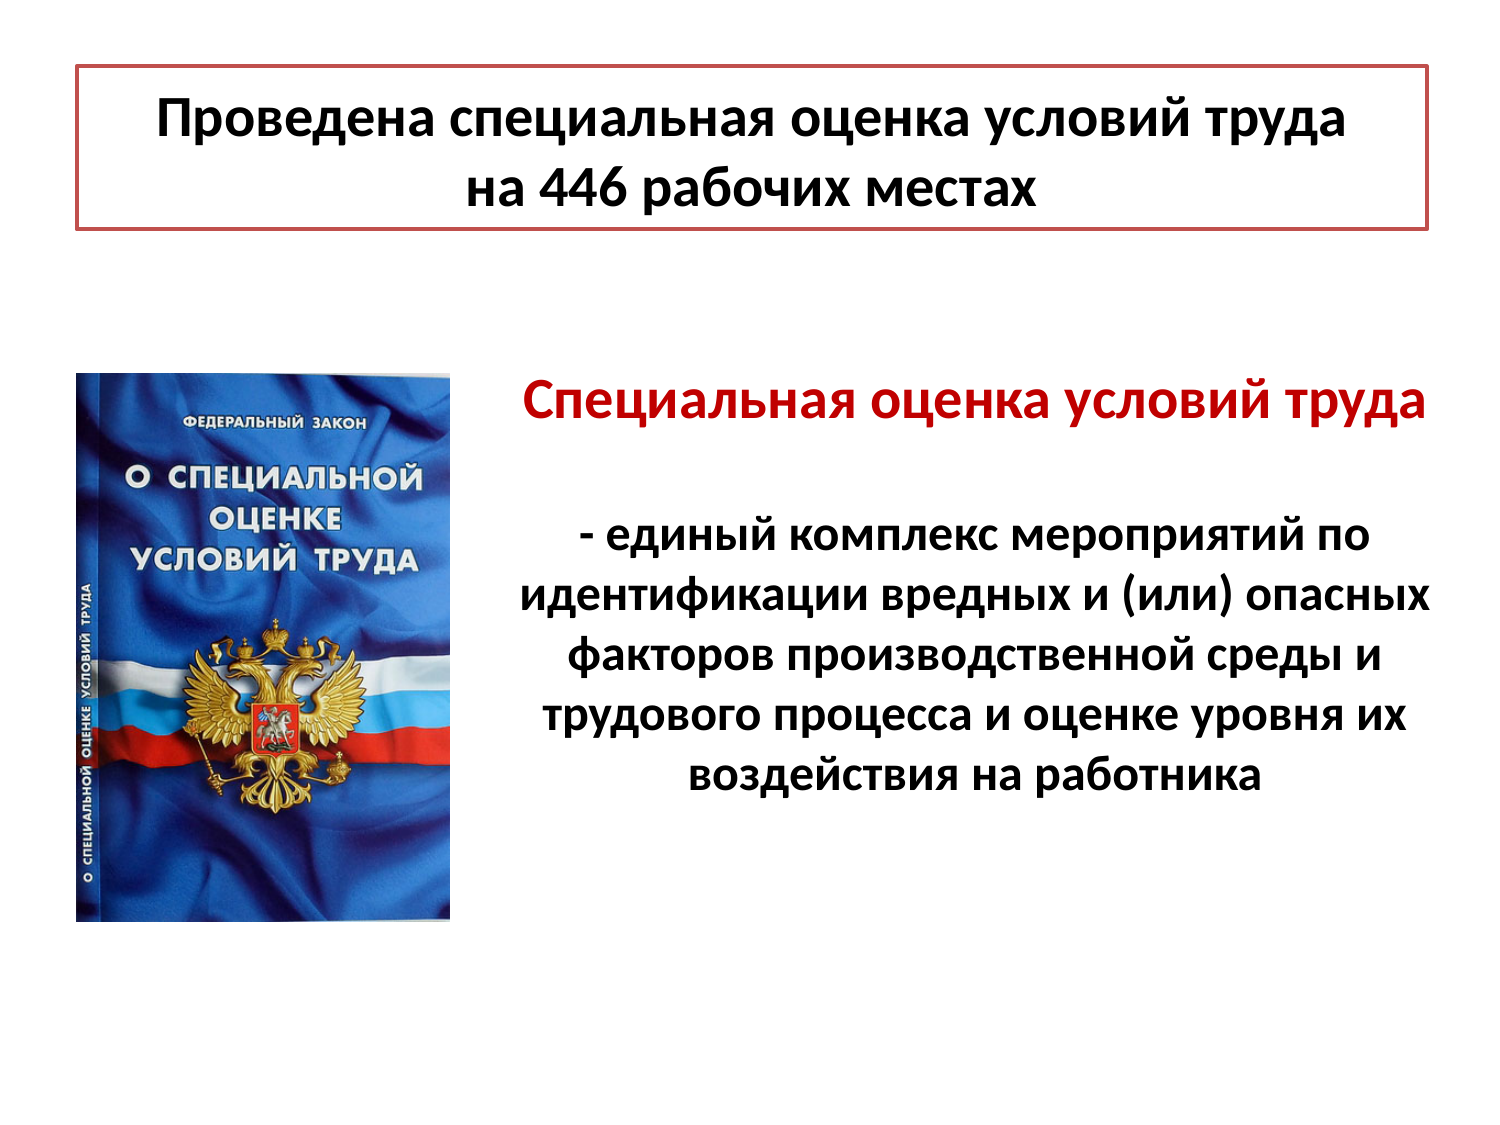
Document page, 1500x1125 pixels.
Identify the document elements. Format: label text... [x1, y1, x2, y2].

picture [76, 373, 450, 922]
title Проведена специальная оценка условий труда на 446 рабочих местах [75, 64, 1429, 231]
text_box Специальная оценка условий труда - единый комплекс мероприятий по идентификации вредных и (или) опасных факторов производственной среды и трудового процесса и оценке уровня их воздействия на работника [502, 349, 1448, 811]
